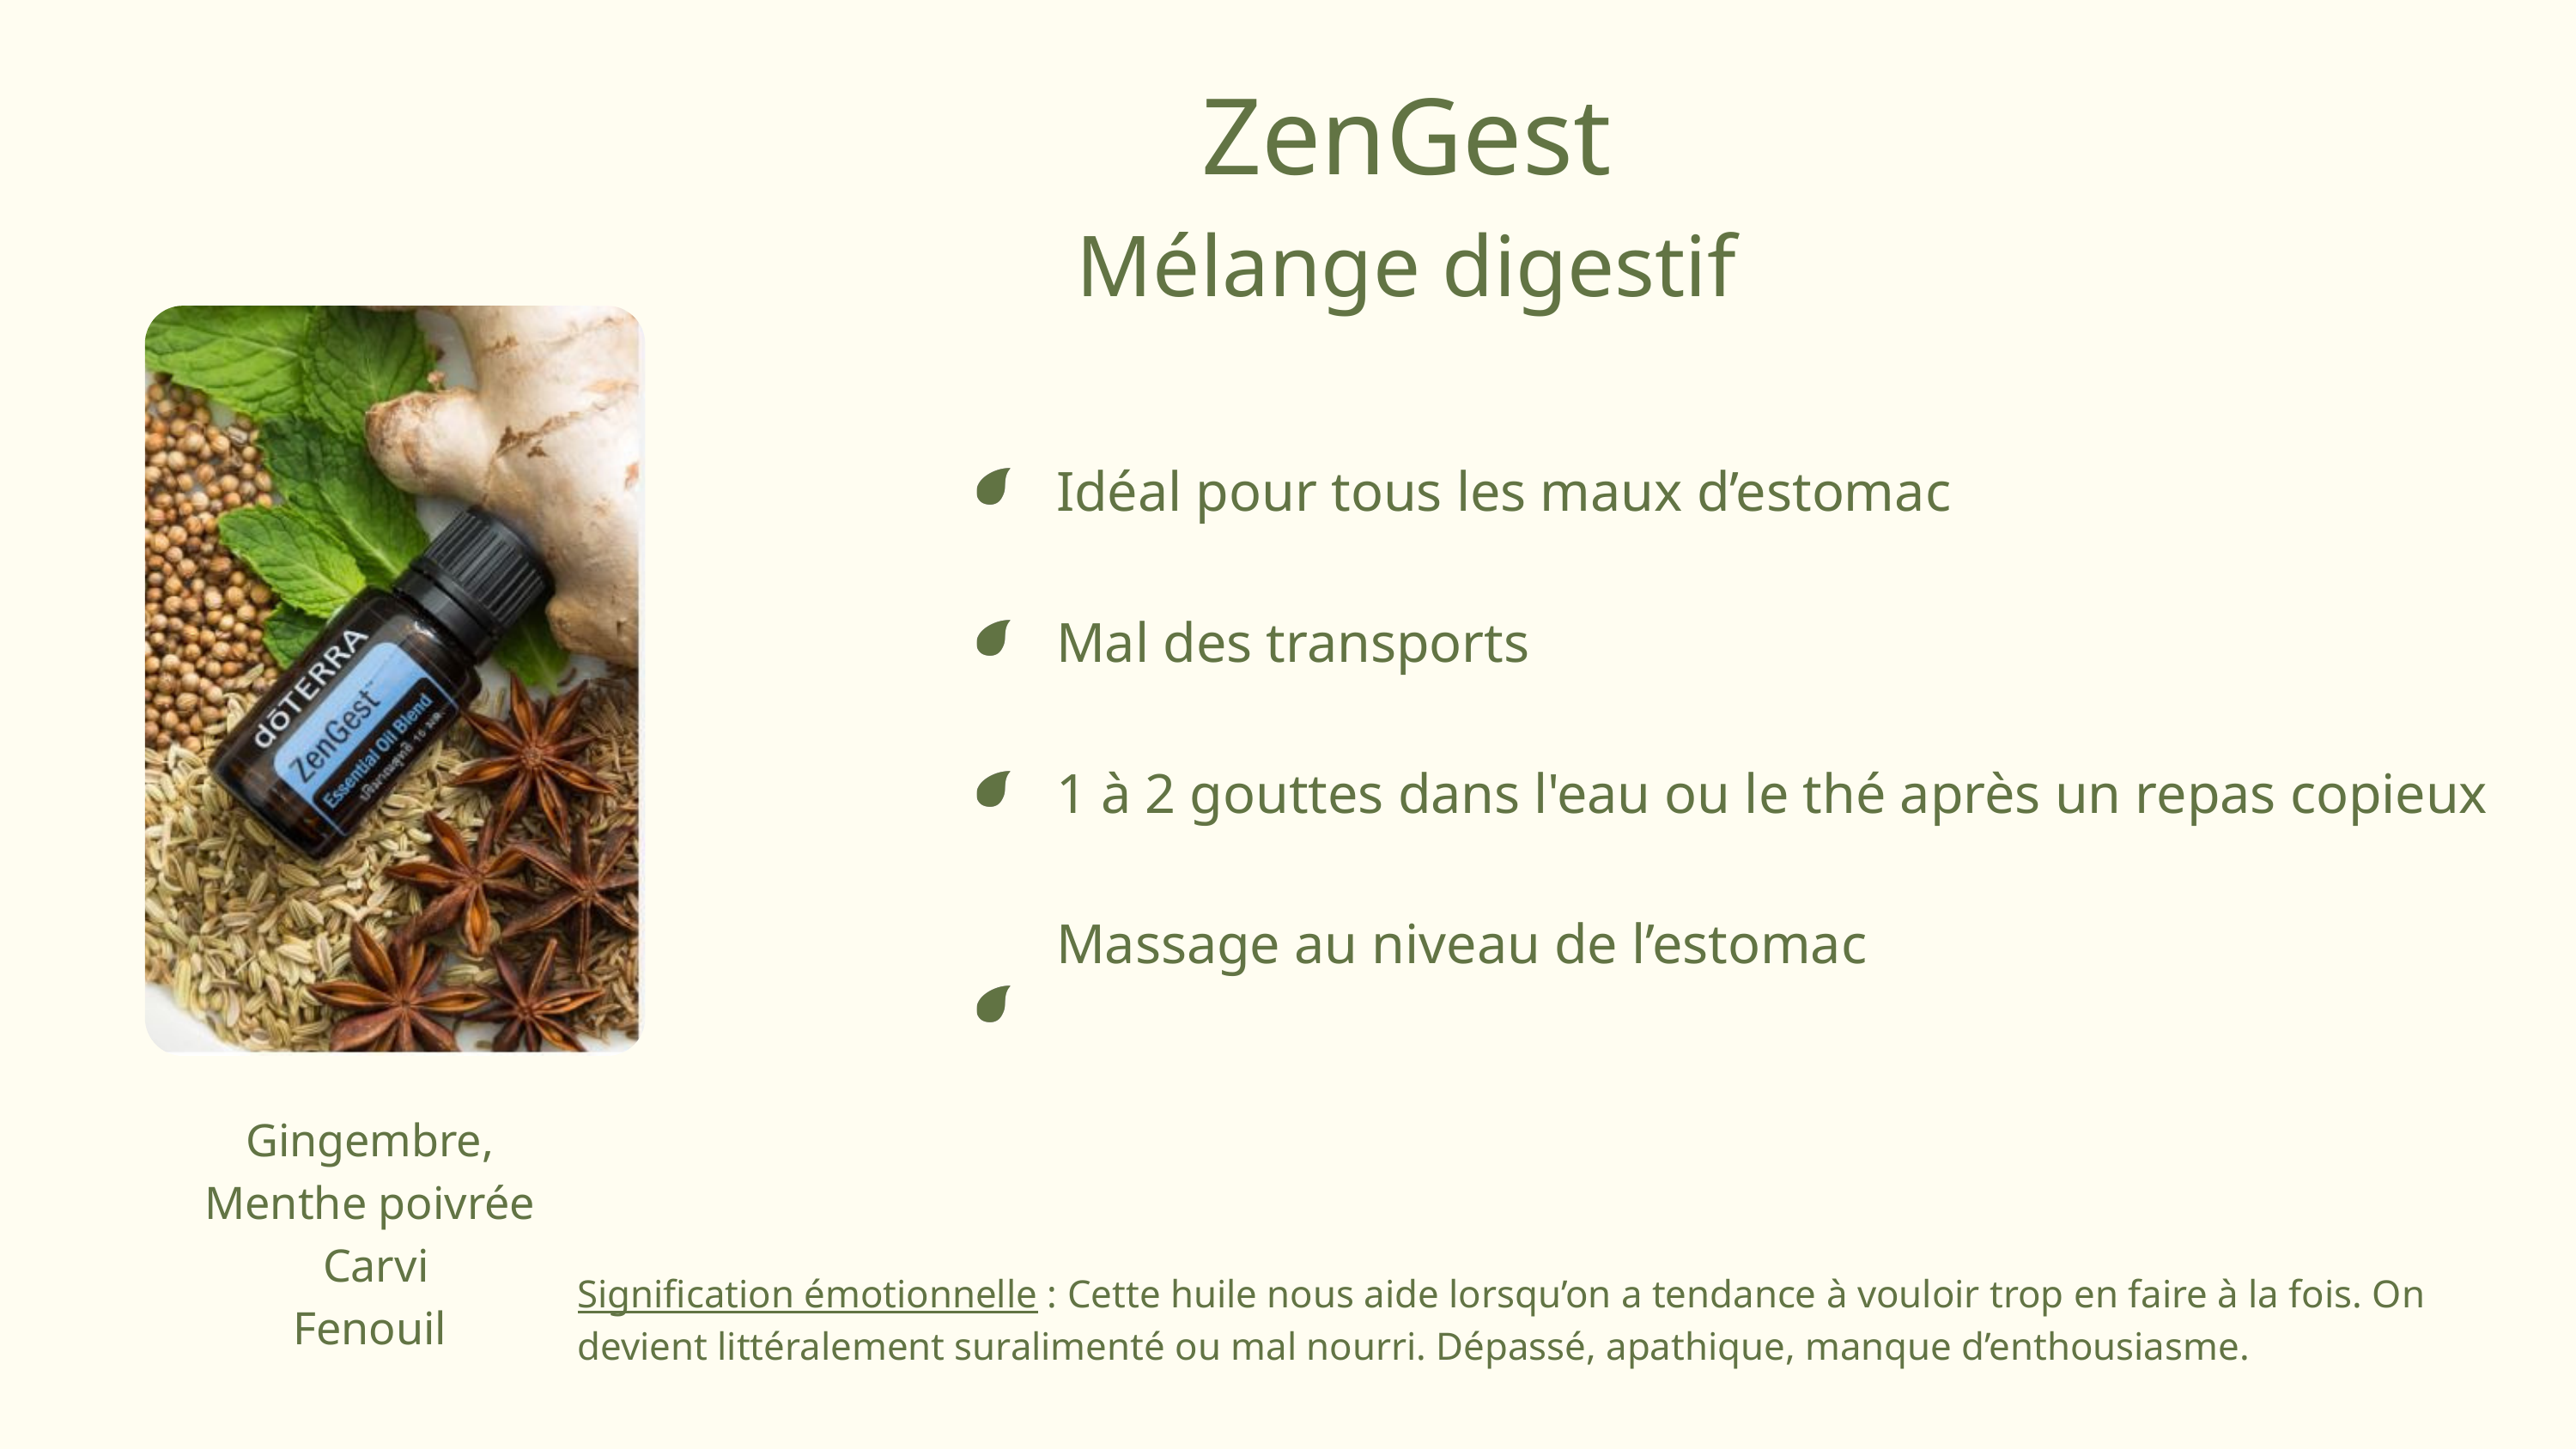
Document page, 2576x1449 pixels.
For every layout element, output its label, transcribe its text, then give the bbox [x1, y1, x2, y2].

text_box Idéal pour tous les maux d’estomac Mal des transports 1 à 2 gouttes dans l'eau ou le thé après un repas copieux Massage au niveau de l’estomac [1056, 371, 2493, 1126]
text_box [144, 305, 646, 1057]
text_box [976, 468, 1011, 505]
text_box Gingembre, Menthe poivrée Carvi Fenouil [94, 1102, 646, 1416]
text_box ZenGest Mélange digestif [967, 47, 1846, 313]
text_box Signification émotionnelle : Cette huile nous aide lorsqu’on a tendance à vouloir trop en faire à la fois. On devient littéralement suralimenté ou mal nourri. Dépassé, apathique, manque d’enthousiasme. [577, 1263, 2539, 1368]
text_box [976, 620, 1011, 656]
text_box [976, 771, 1011, 807]
text_box [976, 985, 1011, 1022]
